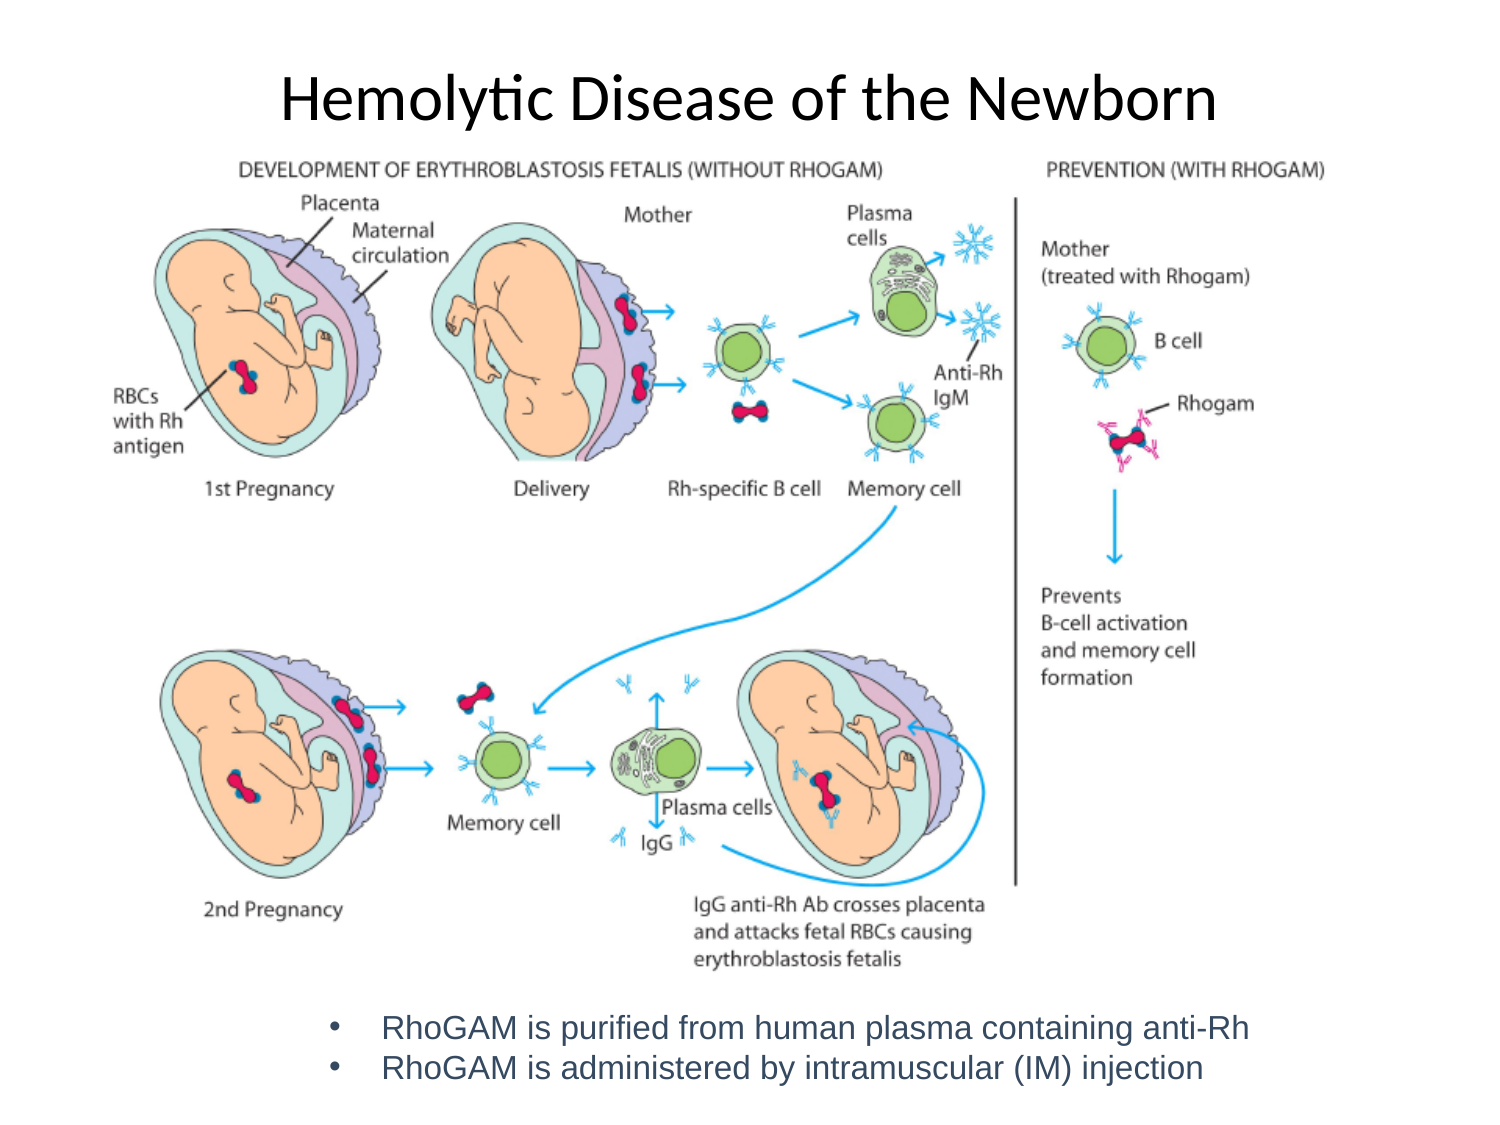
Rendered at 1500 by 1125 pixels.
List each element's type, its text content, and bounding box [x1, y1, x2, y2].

text_box RhoGAM is purified from human plasma containing anti-Rh RhoGAM is administered by intramuscular (IM) injection [298, 998, 1259, 1094]
picture [101, 145, 1333, 980]
title Hemolytic Disease of the Newborn [111, 36, 1388, 151]
